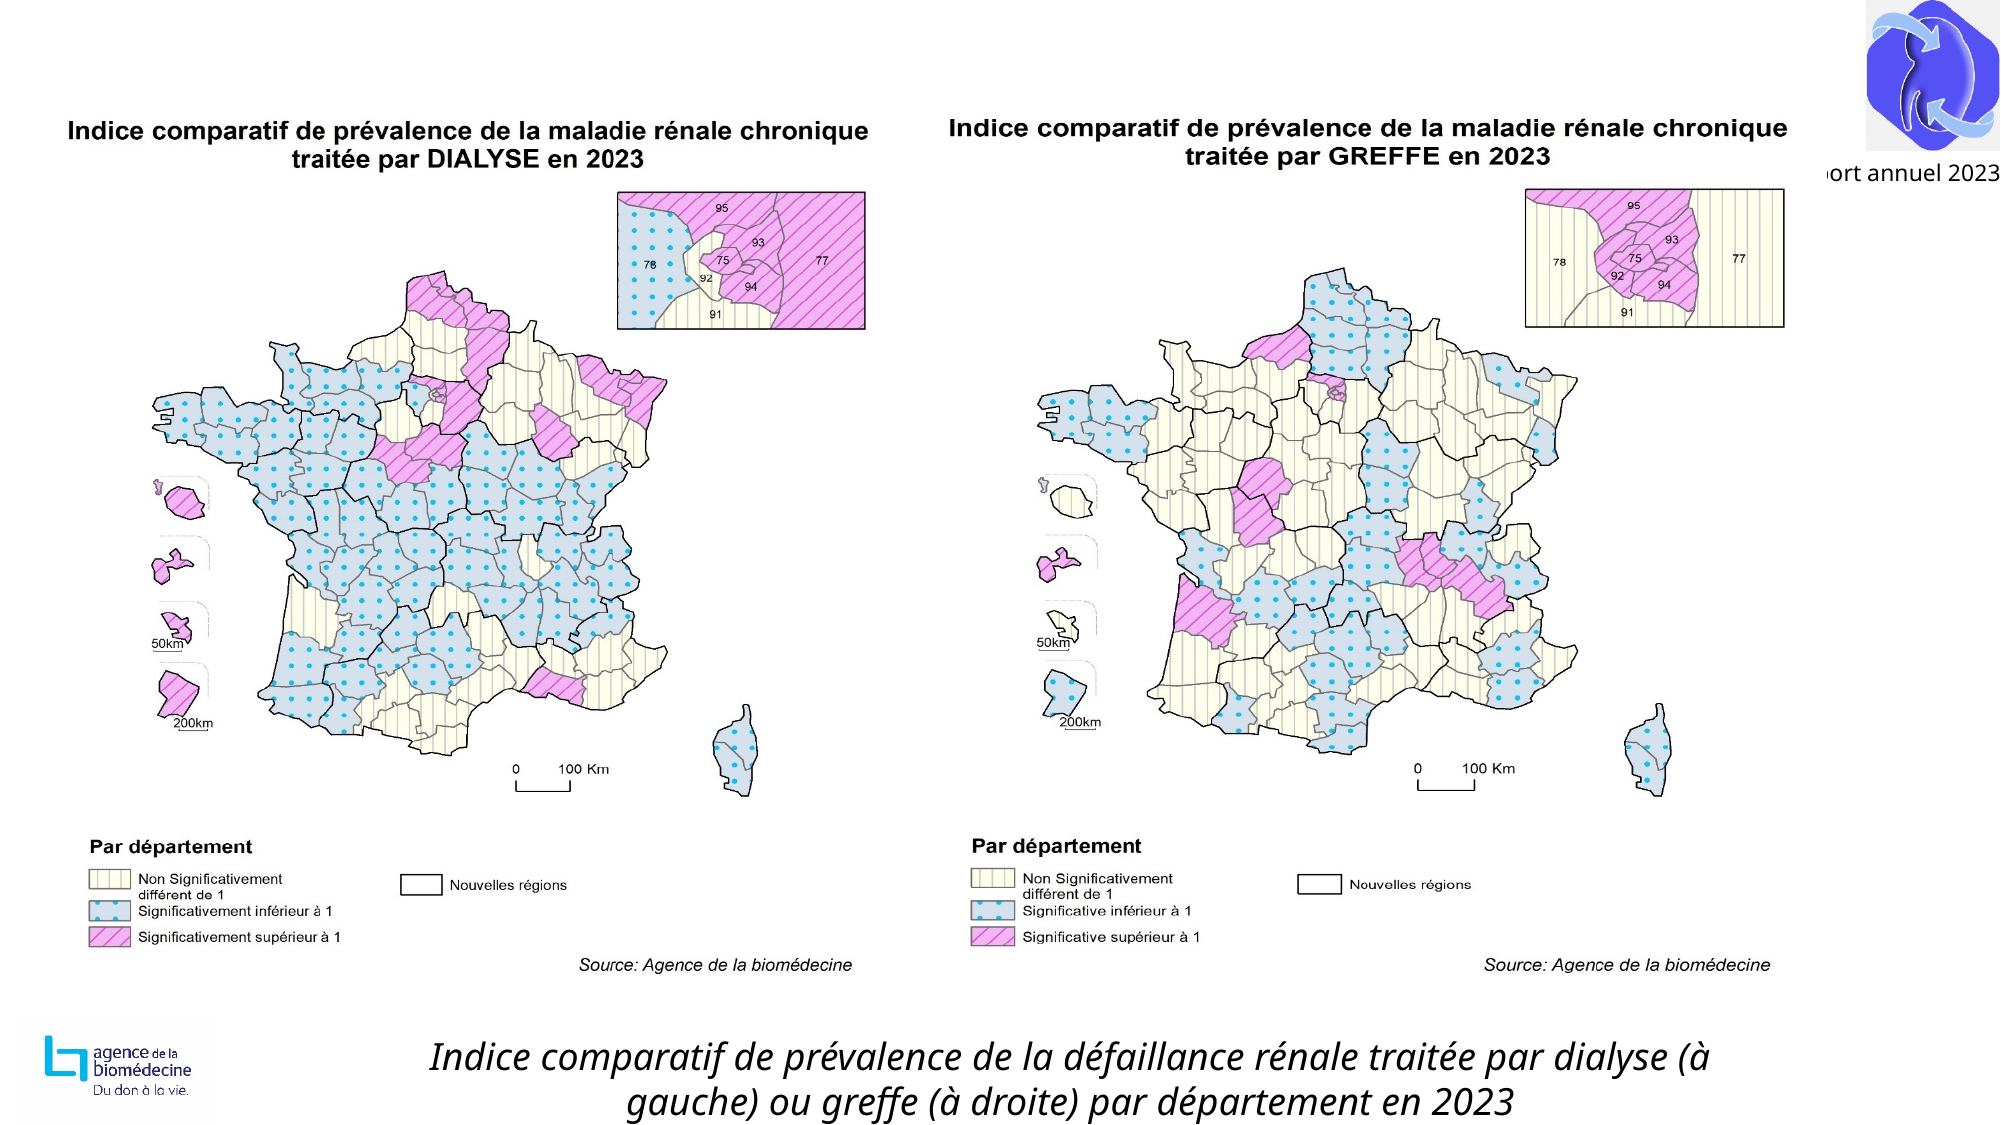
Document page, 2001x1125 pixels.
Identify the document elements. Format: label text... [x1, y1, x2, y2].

picture [1866, 0, 2000, 151]
picture [26, 66, 1828, 1000]
picture [20, 1014, 216, 1125]
footer Indice comparatif de prévalence de la défaillance rénale traitée par dialyse (à gauche) ou greffe (à droite) par département en 2023 [350, 1025, 1792, 1125]
